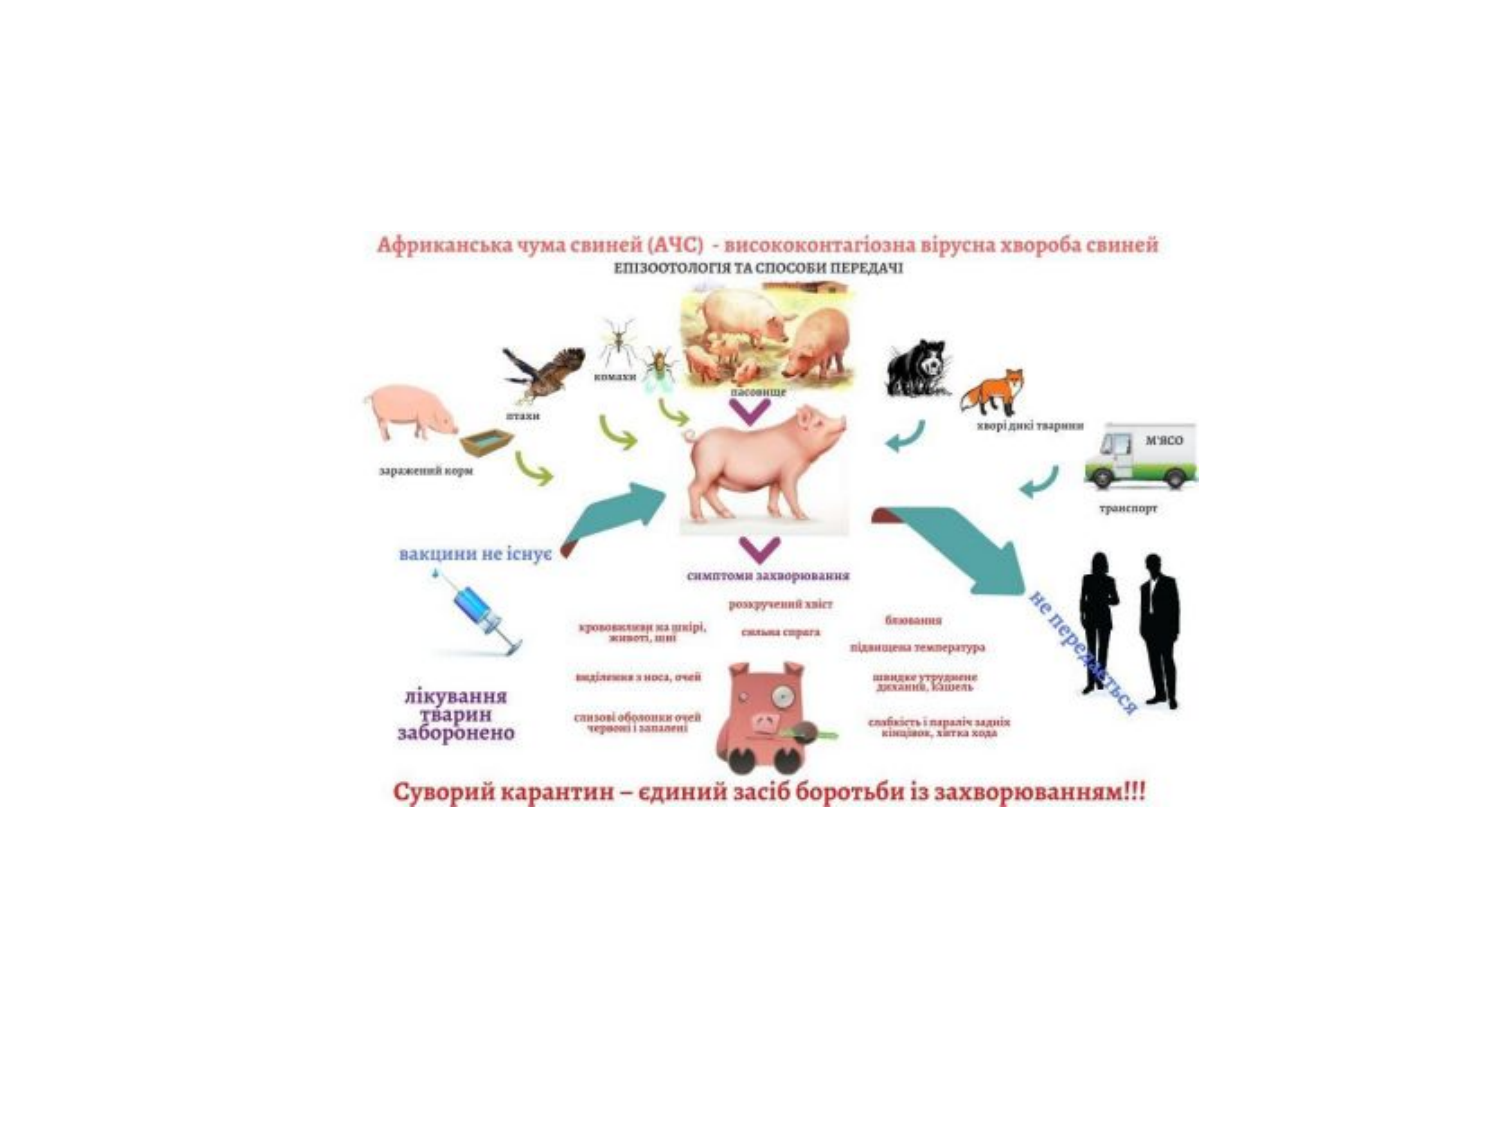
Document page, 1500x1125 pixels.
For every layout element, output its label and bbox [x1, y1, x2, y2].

picture [336, 231, 1200, 807]
